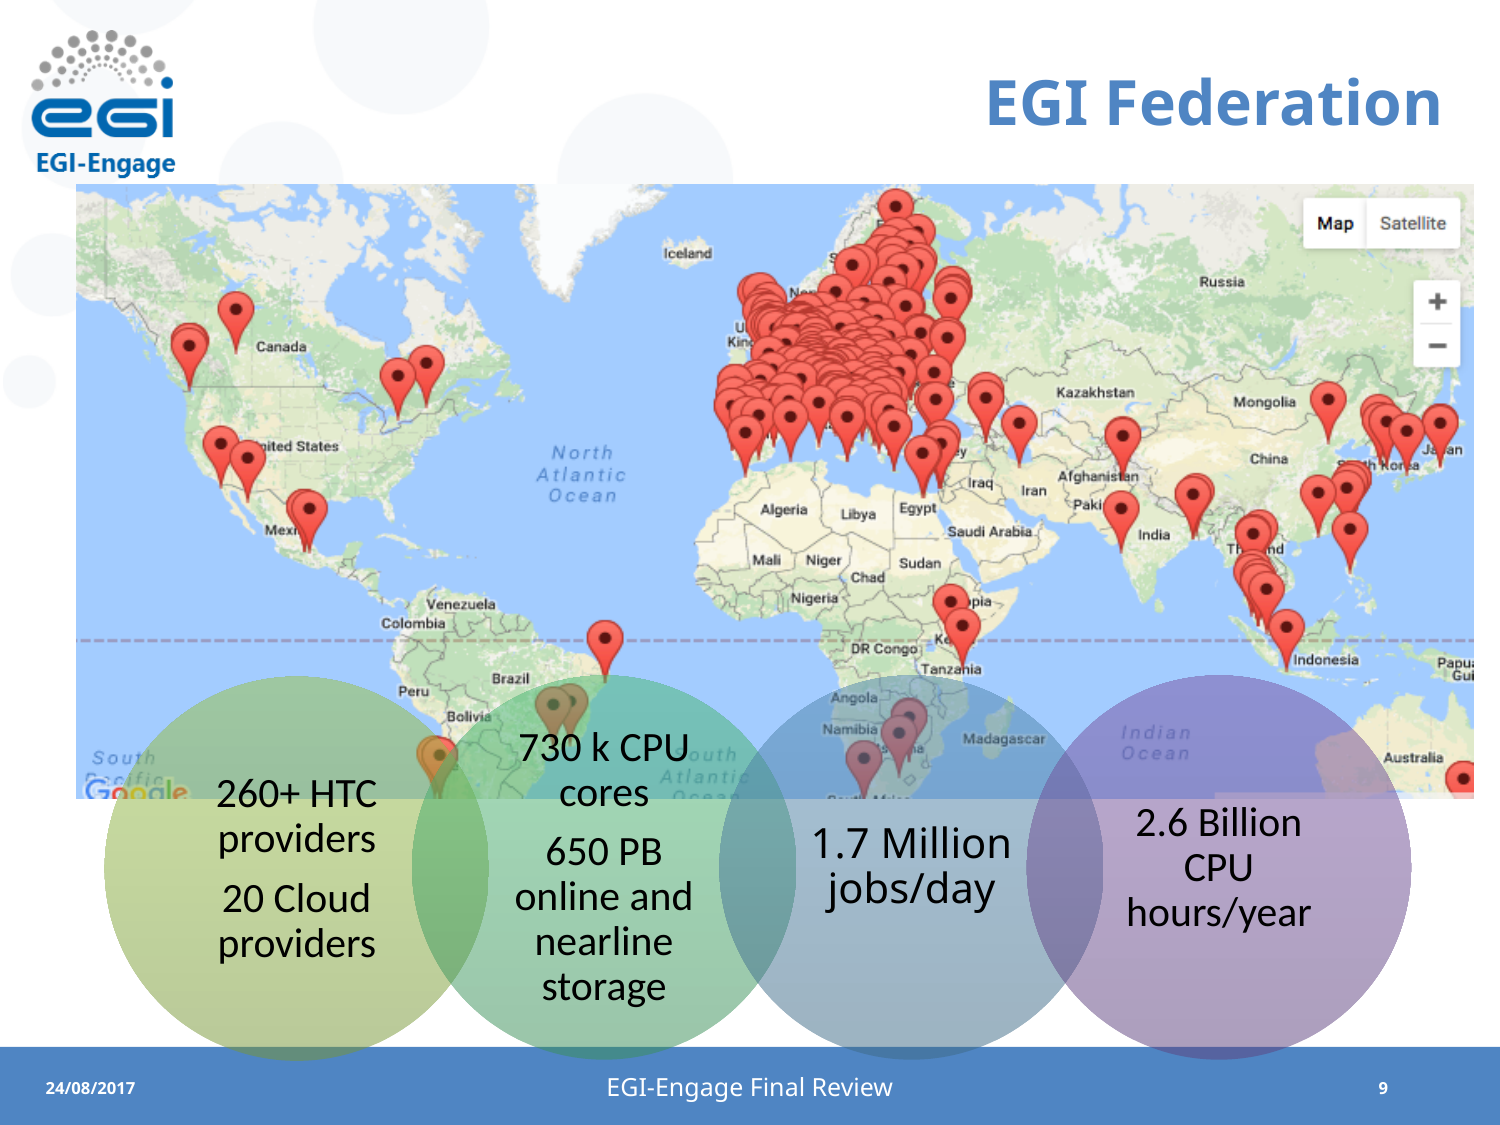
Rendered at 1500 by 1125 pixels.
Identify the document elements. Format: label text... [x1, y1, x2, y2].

title EGI Federation [253, 30, 1459, 171]
picture [3, 0, 1474, 799]
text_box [104, 668, 1412, 1067]
footer EGI-Engage Final Review [194, 1075, 1306, 1119]
